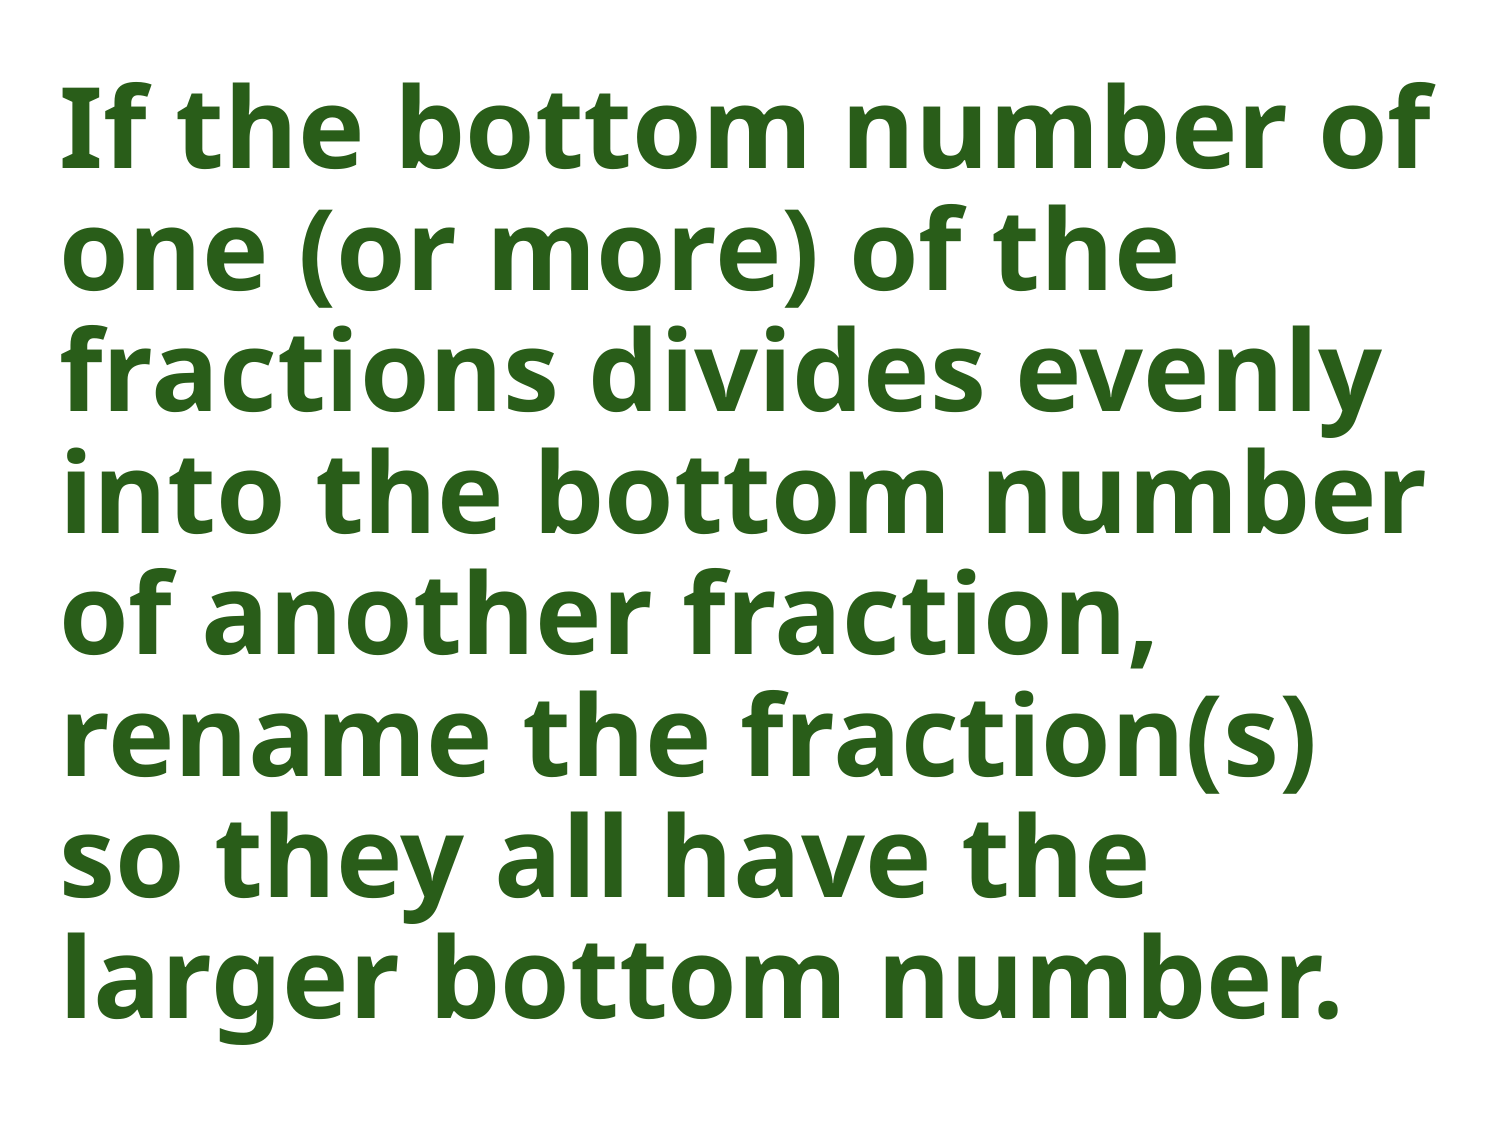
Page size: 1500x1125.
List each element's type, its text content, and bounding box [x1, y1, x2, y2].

text_box If the bottom number of one (or more) of the fractions divides evenly into the bottom number of another fraction, rename the fraction(s) so they all have the larger bottom number. [44, 64, 1484, 1051]
